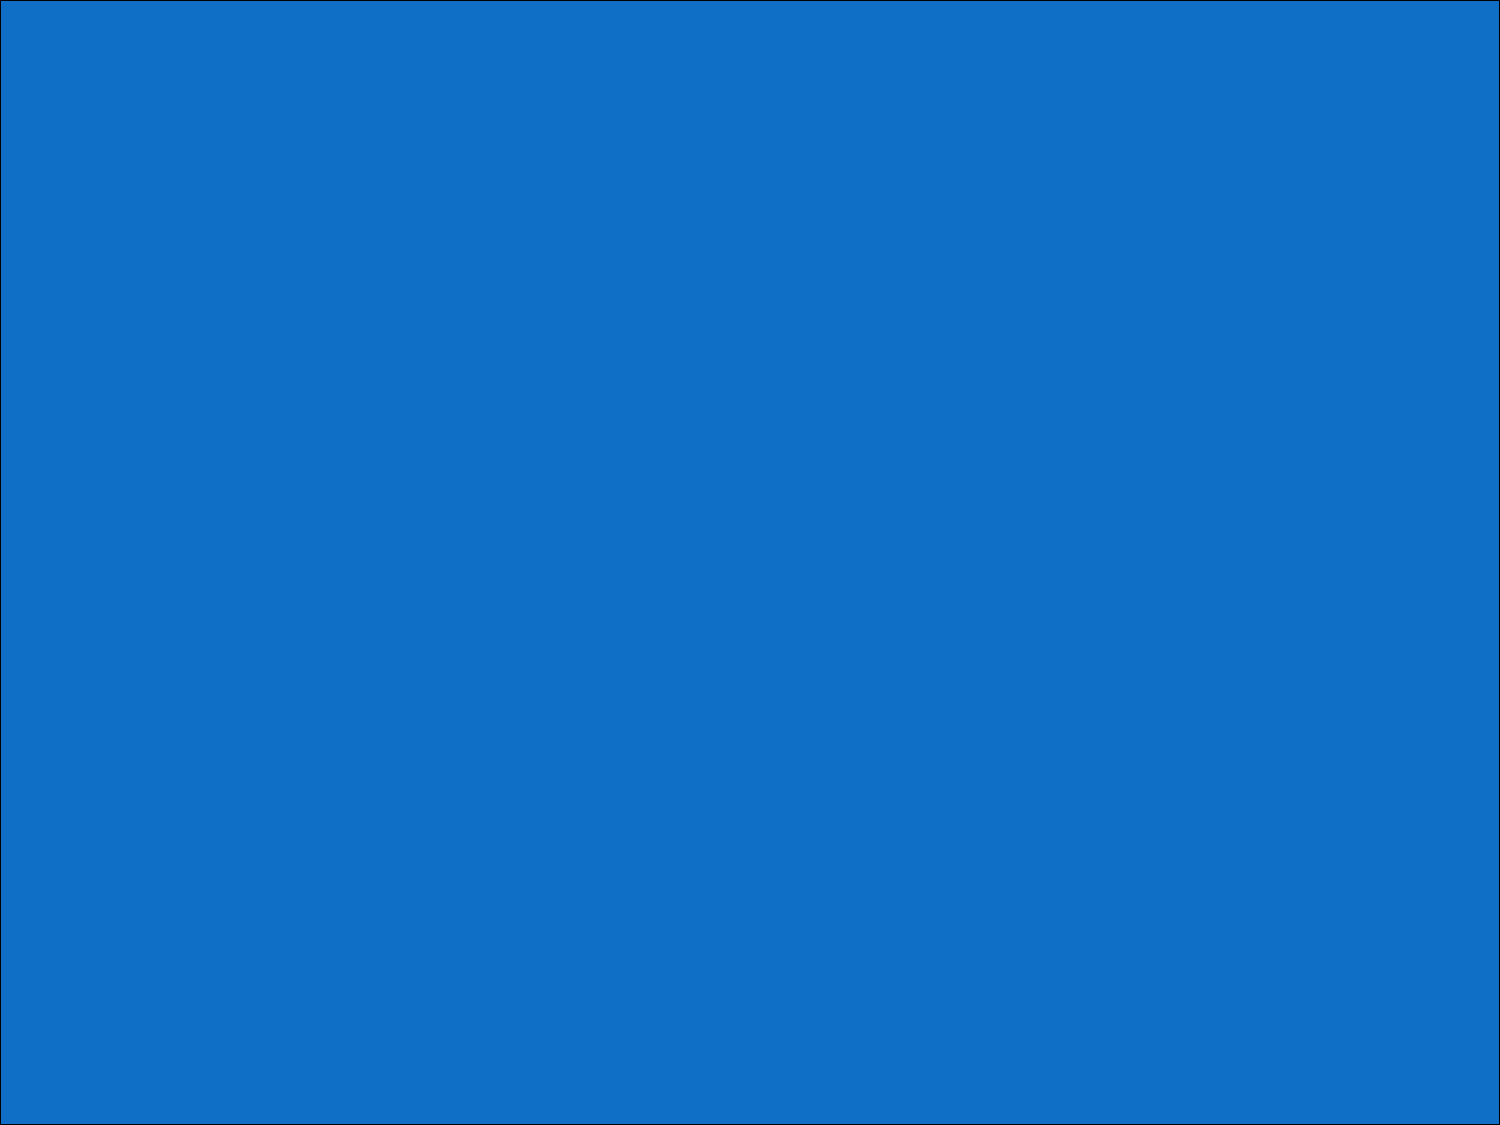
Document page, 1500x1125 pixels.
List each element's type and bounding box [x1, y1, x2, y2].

text_box [0, 0, 1500, 1125]
